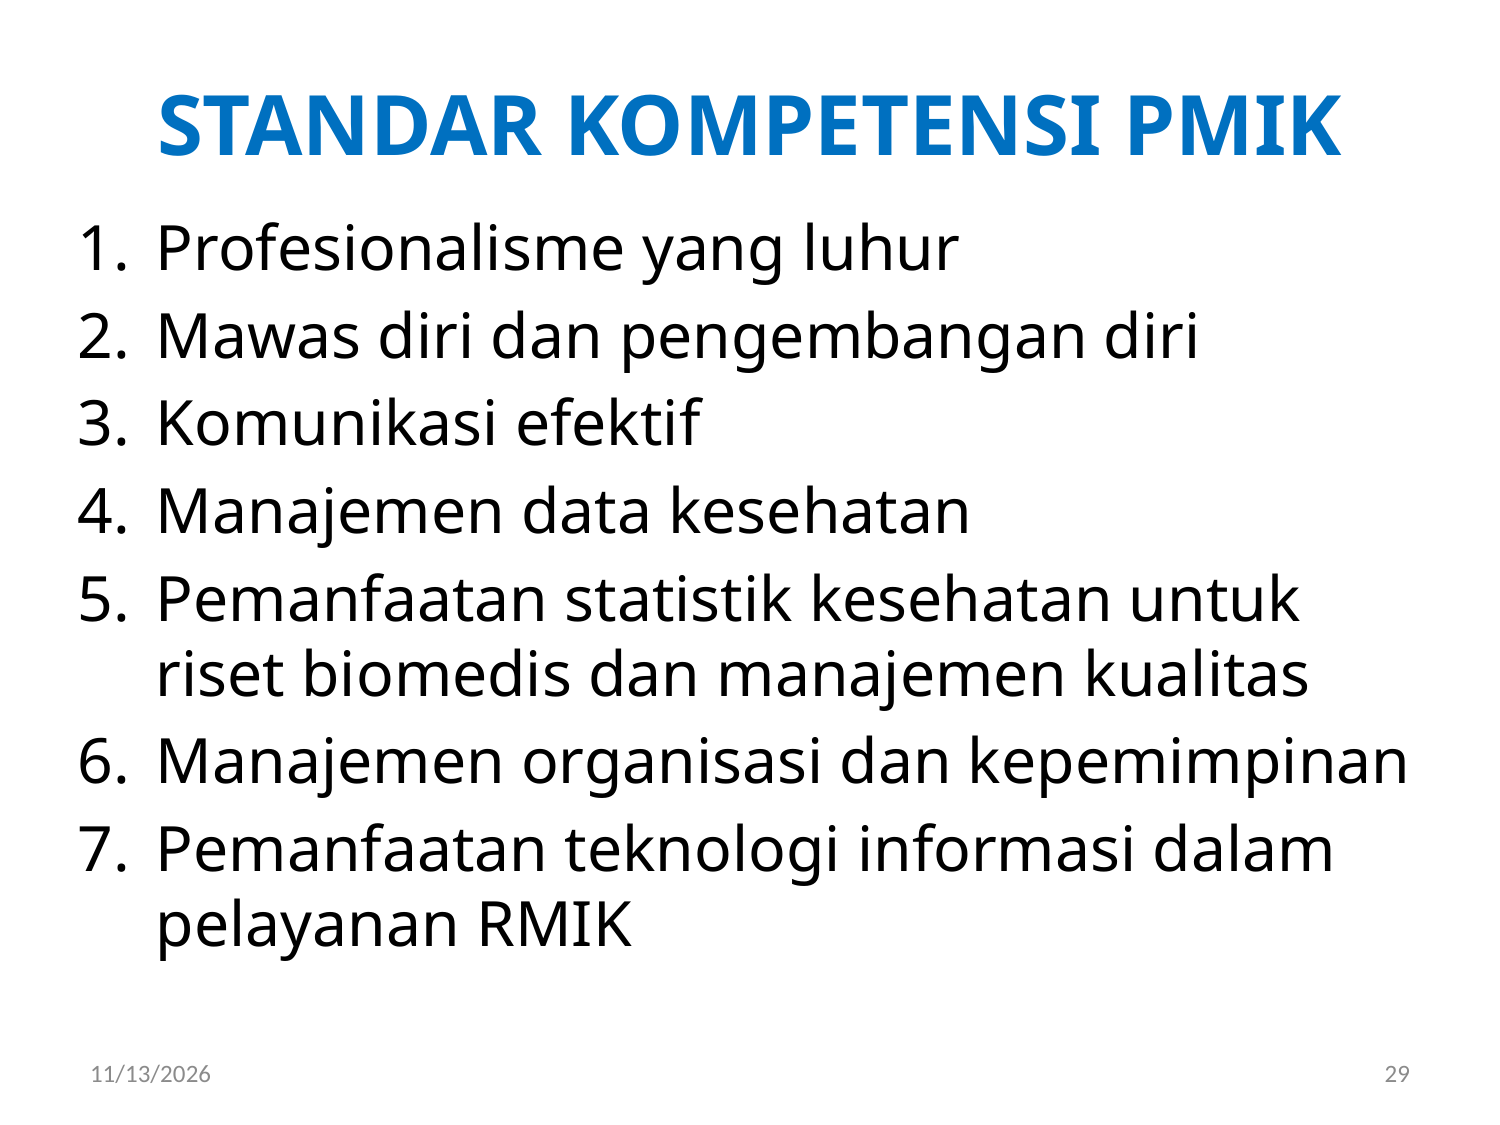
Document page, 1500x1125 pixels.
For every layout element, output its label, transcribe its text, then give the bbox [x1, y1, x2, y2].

title STANDAR KOMPETENSI PMIK [75, 45, 1425, 125]
list Profesionalisme yang luhur Mawas diri dan pengembangan diri Komunikasi efektif Manajemen data kesehatan Pemanfaatan statistik kesehatan untuk riset biomedis dan manajemen kualitas Manajemen organisasi dan kepemimpinan Pemanfaatan teknologi informasi dalam pelayanan RMIK [62, 125, 1463, 975]
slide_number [75, 1042, 425, 1103]
slide_number 29 [1074, 1042, 1425, 1103]
